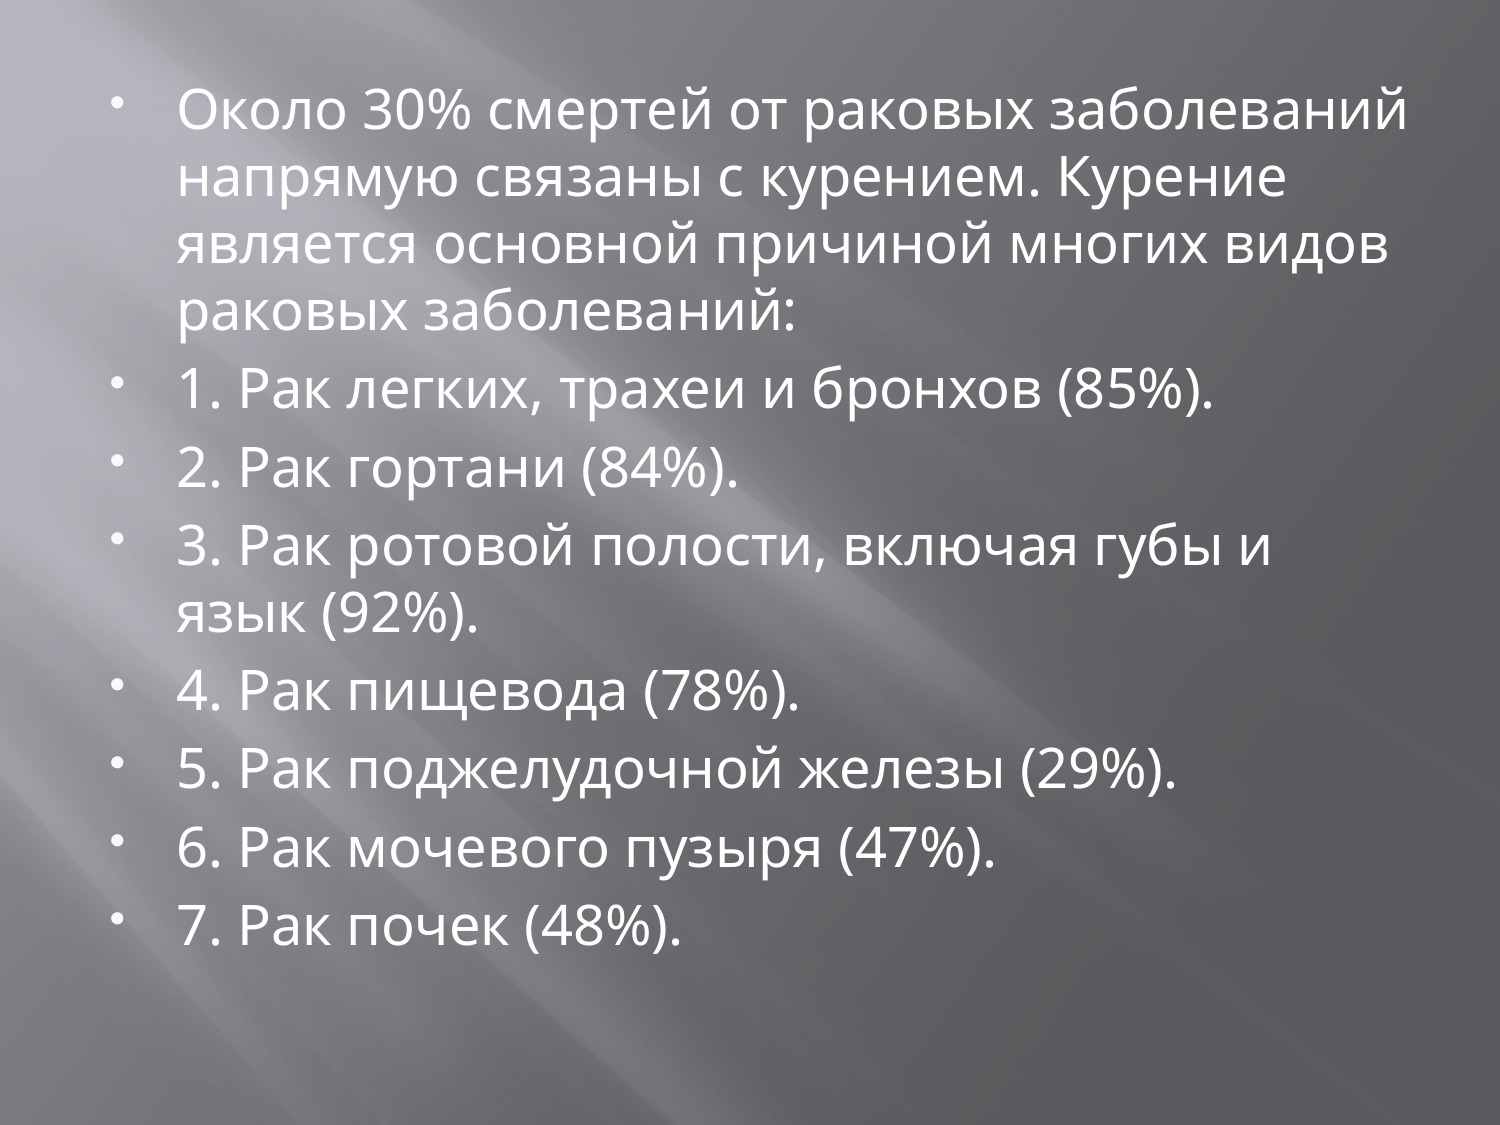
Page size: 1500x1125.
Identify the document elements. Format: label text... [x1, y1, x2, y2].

list Около 30% смертей от раковых заболеваний напрямую связаны с курением. Курение является основной причиной многих видов раковых заболеваний: 1. Рак легких, трахеи и бронхов (85%). 2. Рак гортани (84%). 3. Рак ротовой полости, включая губы и язык (92%). 4. Рак пищевода (78%). 5. Рак поджелудочной железы (29%). 6. Рак мочевого пузыря (47%). 7. Рак почек (48%). [75, 66, 1425, 1005]
